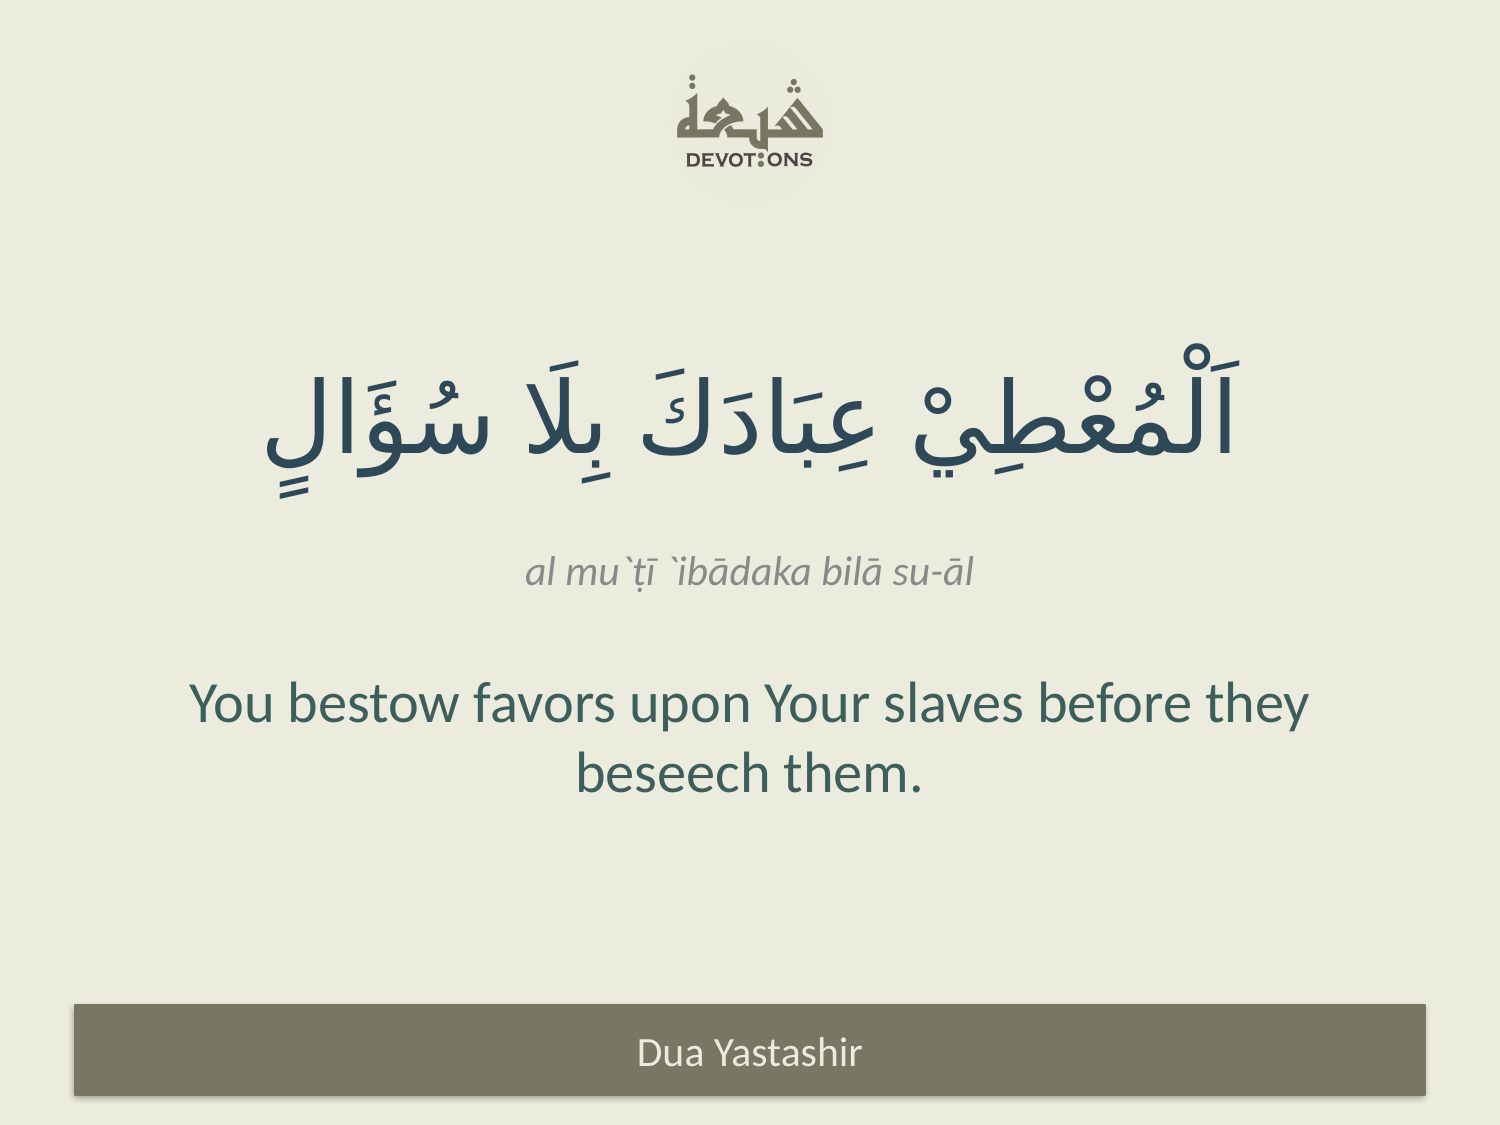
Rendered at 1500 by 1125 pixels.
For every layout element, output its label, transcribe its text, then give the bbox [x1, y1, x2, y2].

text_box Dua Yastashir [621, 1017, 878, 1083]
picture [656, 29, 844, 218]
text_box اَلْمُعْطِيْ عِبَادَكَ بِلَا سُؤَالٍ al mu`ṭī `ibādaka bilā su-āl You bestow favors upon Your slaves before they beseech them. [74, 346, 1425, 811]
text_box [74, 1004, 1426, 1096]
